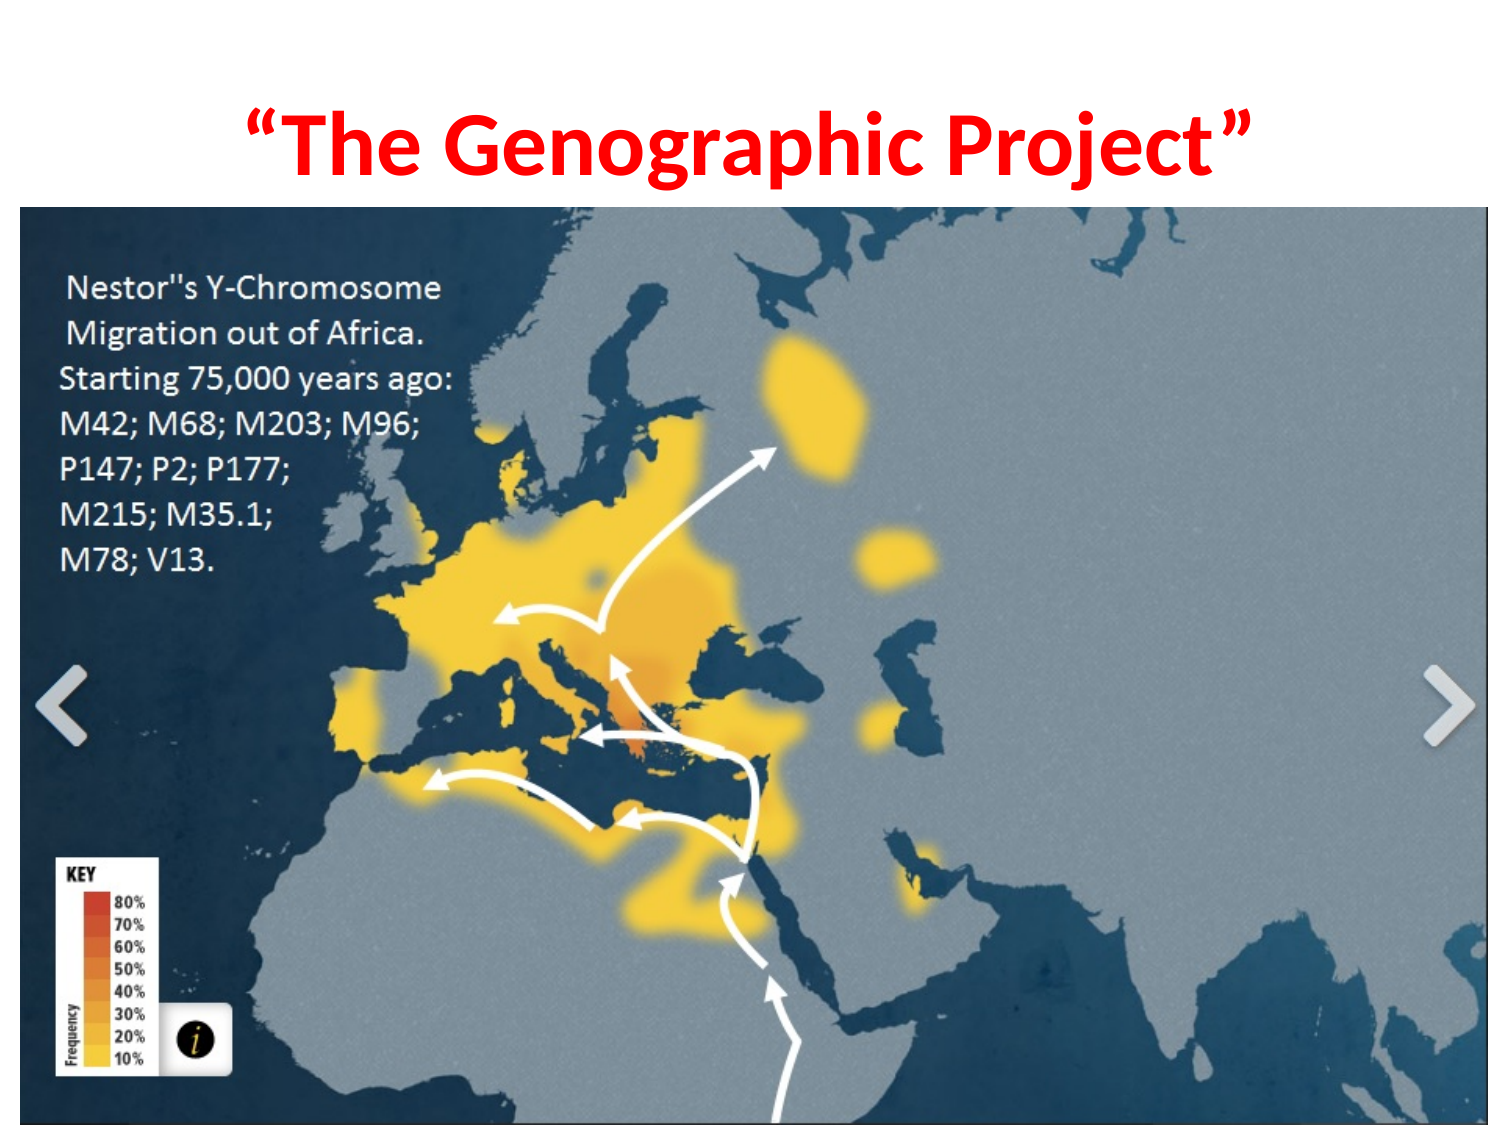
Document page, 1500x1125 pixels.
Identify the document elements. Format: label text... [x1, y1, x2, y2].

picture [19, 207, 1488, 1125]
title “The Genographic Project” [75, 45, 1425, 207]
